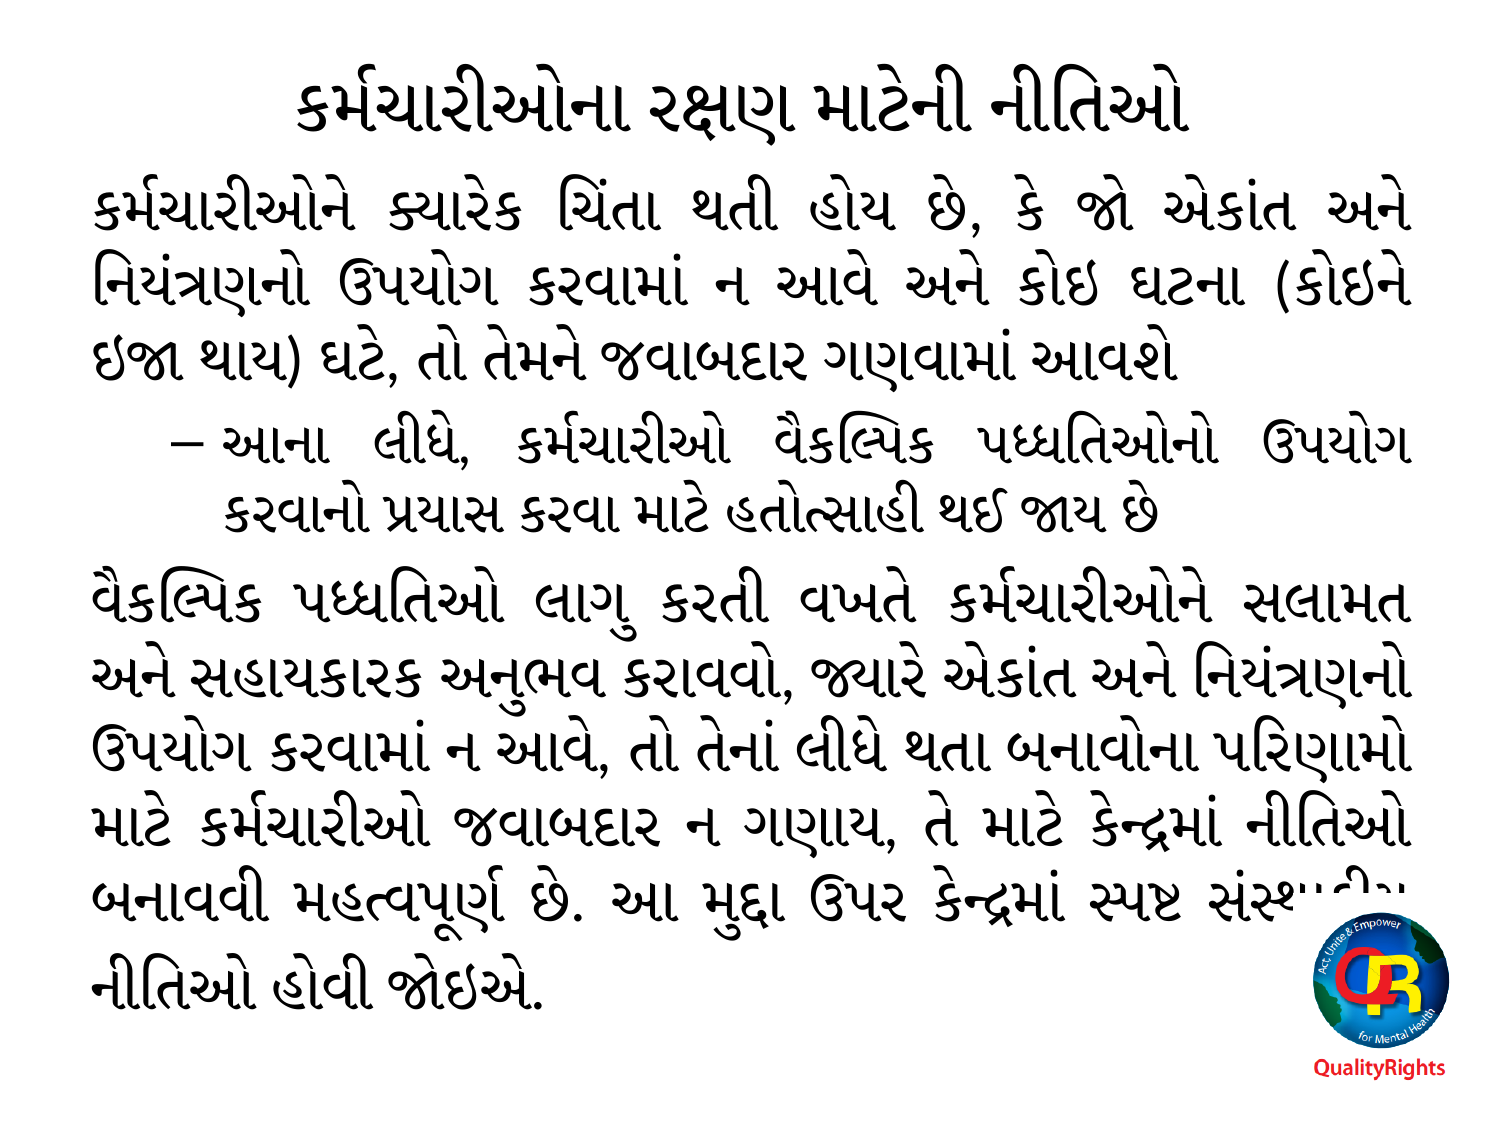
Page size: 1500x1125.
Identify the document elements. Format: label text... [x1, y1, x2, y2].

picture [1293, 893, 1465, 1096]
title કર્મચારીઓના રક્ષણ માટેની નીતિઓ [64, 0, 1415, 202]
list કર્મચારીઓને ક્યારેક ચિંતા થતી હોય છે, કે જો એકાંત અને નિયંત્રણનો ઉપયોગ કરવામાં ન આવે અને કોઇ ઘટના (કોઇને ઇજા થાય) ઘટે, તો તેમને જવાબદાર ગણવામાં આવશે આના લીધે, કર્મચારીઓ વૈકલ્પિક પધ્ધતિઓનો ઉપયોગ કરવાનો પ્રયાસ કરવા માટે હતોત્સાહી થઈ જાય છે વૈકલ્પિક પધ્ધતિઓ લાગુ કરતી વખતે કર્મચારીઓને સલામત અને સહાયકારક અનુભવ કરાવવો, જ્યારે એકાંત અને નિયંત્રણનો ઉપયોગ કરવામાં ન આવે, તો તેનાં લીધે થતા બનાવોના પરિણામો માટે કર્મચારીઓ જવાબદાર ન ગણાય, તે માટે કેન્દ્રમાં નીતિઓ બનાવવી મહત્વપૂર્ણ છે. આ મુદ્દા ઉપર કેન્દ્રમાં સ્પષ્ટ સંસ્થાકીય નીતિઓ હોવી જોઇએ. [75, 160, 1425, 1095]
